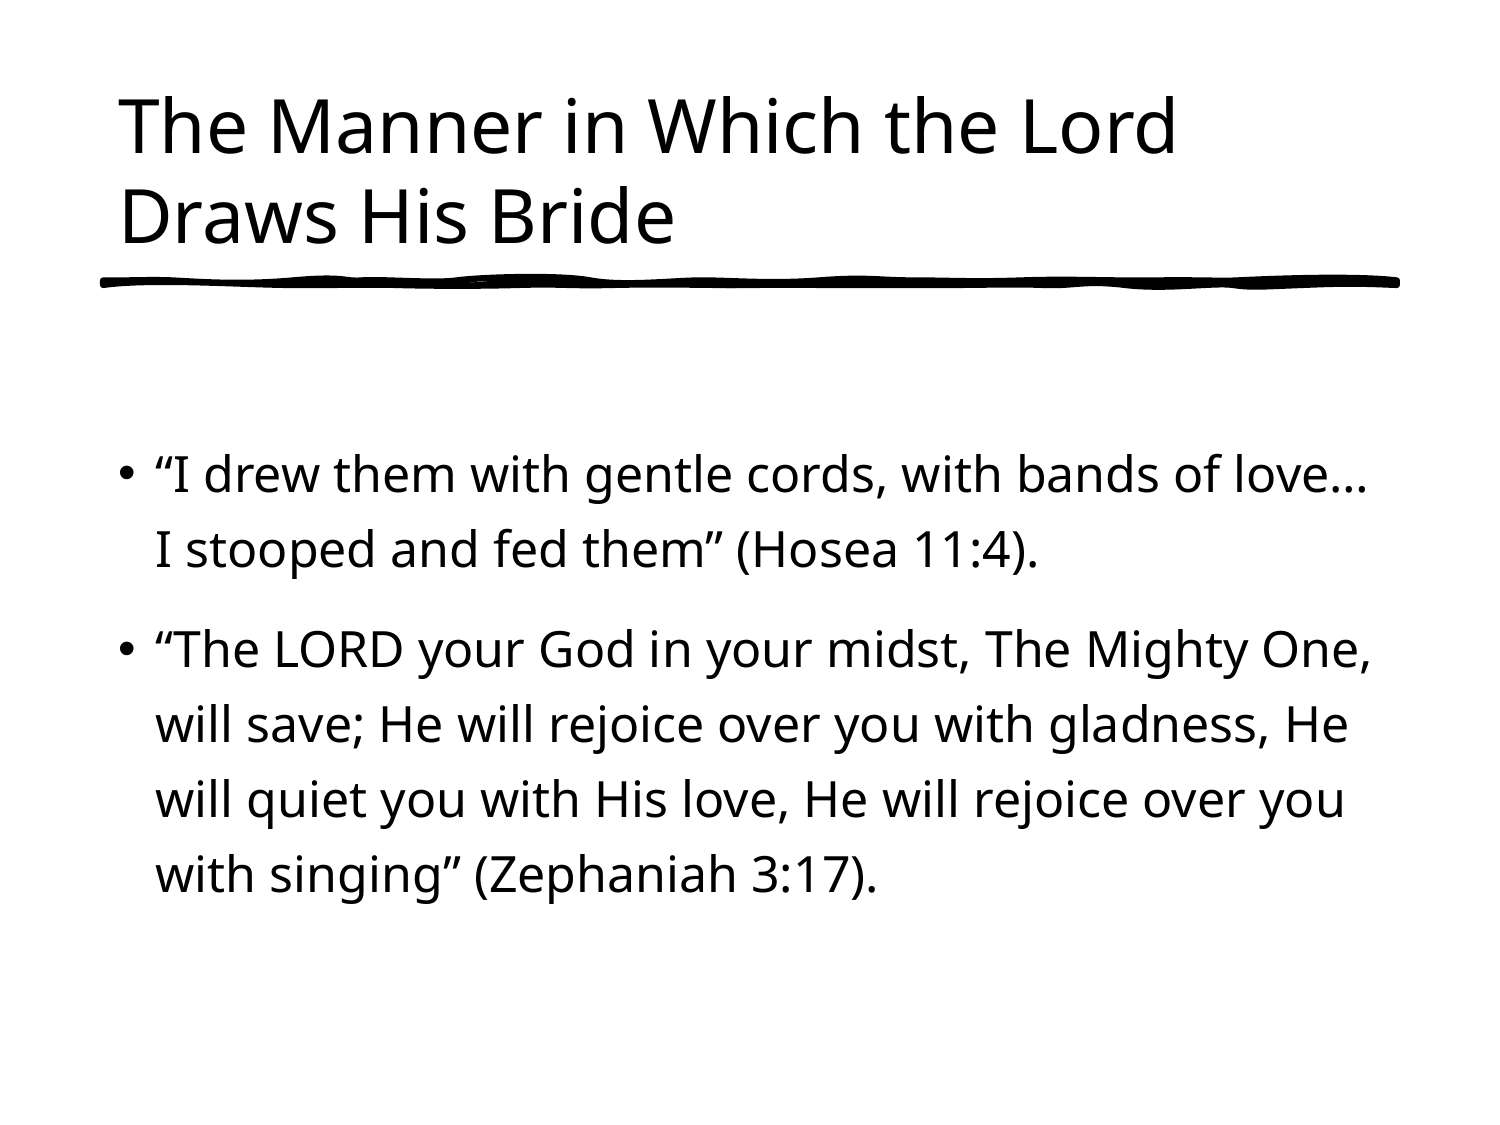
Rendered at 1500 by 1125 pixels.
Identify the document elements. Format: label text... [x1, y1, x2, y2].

title The Manner in Which the Lord Draws His Bride [103, 59, 1397, 278]
list “I drew them with gentle cords, with bands of love…I stooped and fed them” (Hosea 11:4). “The LORD your God in your midst, The Mighty One, will save; He will rejoice over you with gladness, He will quiet you with His love, He will rejoice over you with singing” (Zephaniah 3:17). [103, 316, 1397, 1014]
